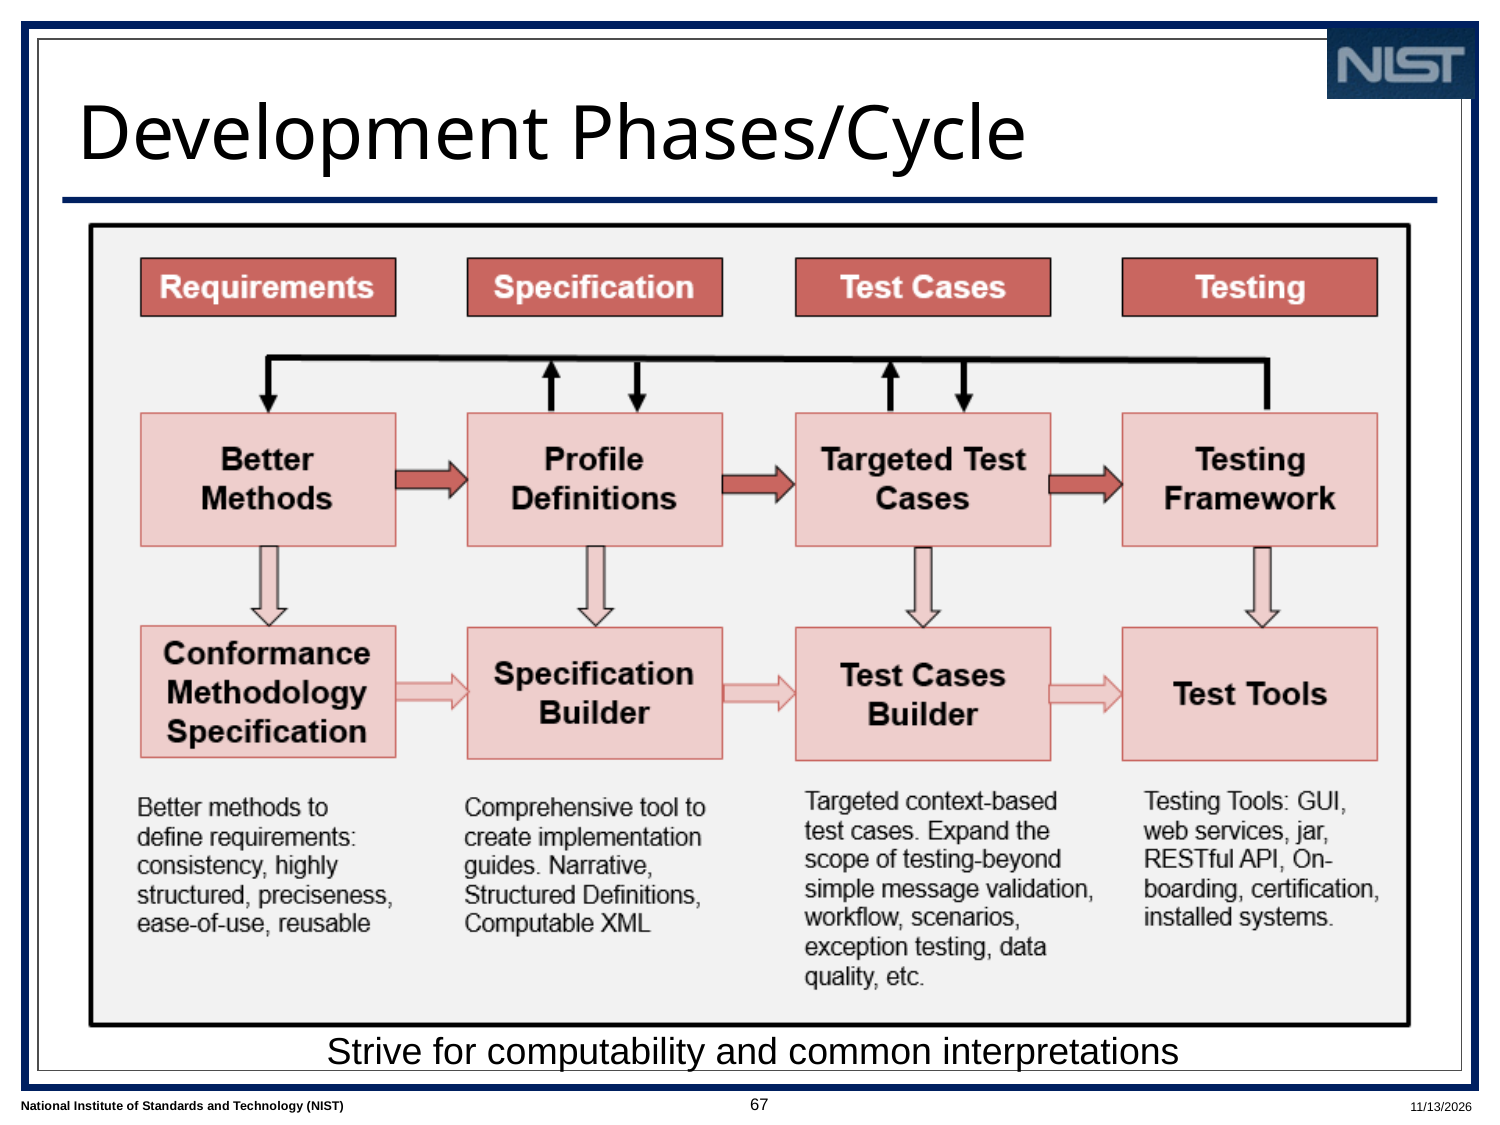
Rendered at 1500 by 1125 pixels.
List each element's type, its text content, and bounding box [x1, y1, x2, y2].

slide_number 67 [695, 1080, 784, 1125]
picture [1327, 28, 1475, 99]
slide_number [1395, 1090, 1494, 1119]
title Development Phases/Cycle [62, 74, 1438, 182]
picture [80, 217, 1419, 1037]
text_box Strive for computability and common interpretations [87, 1044, 1419, 1080]
